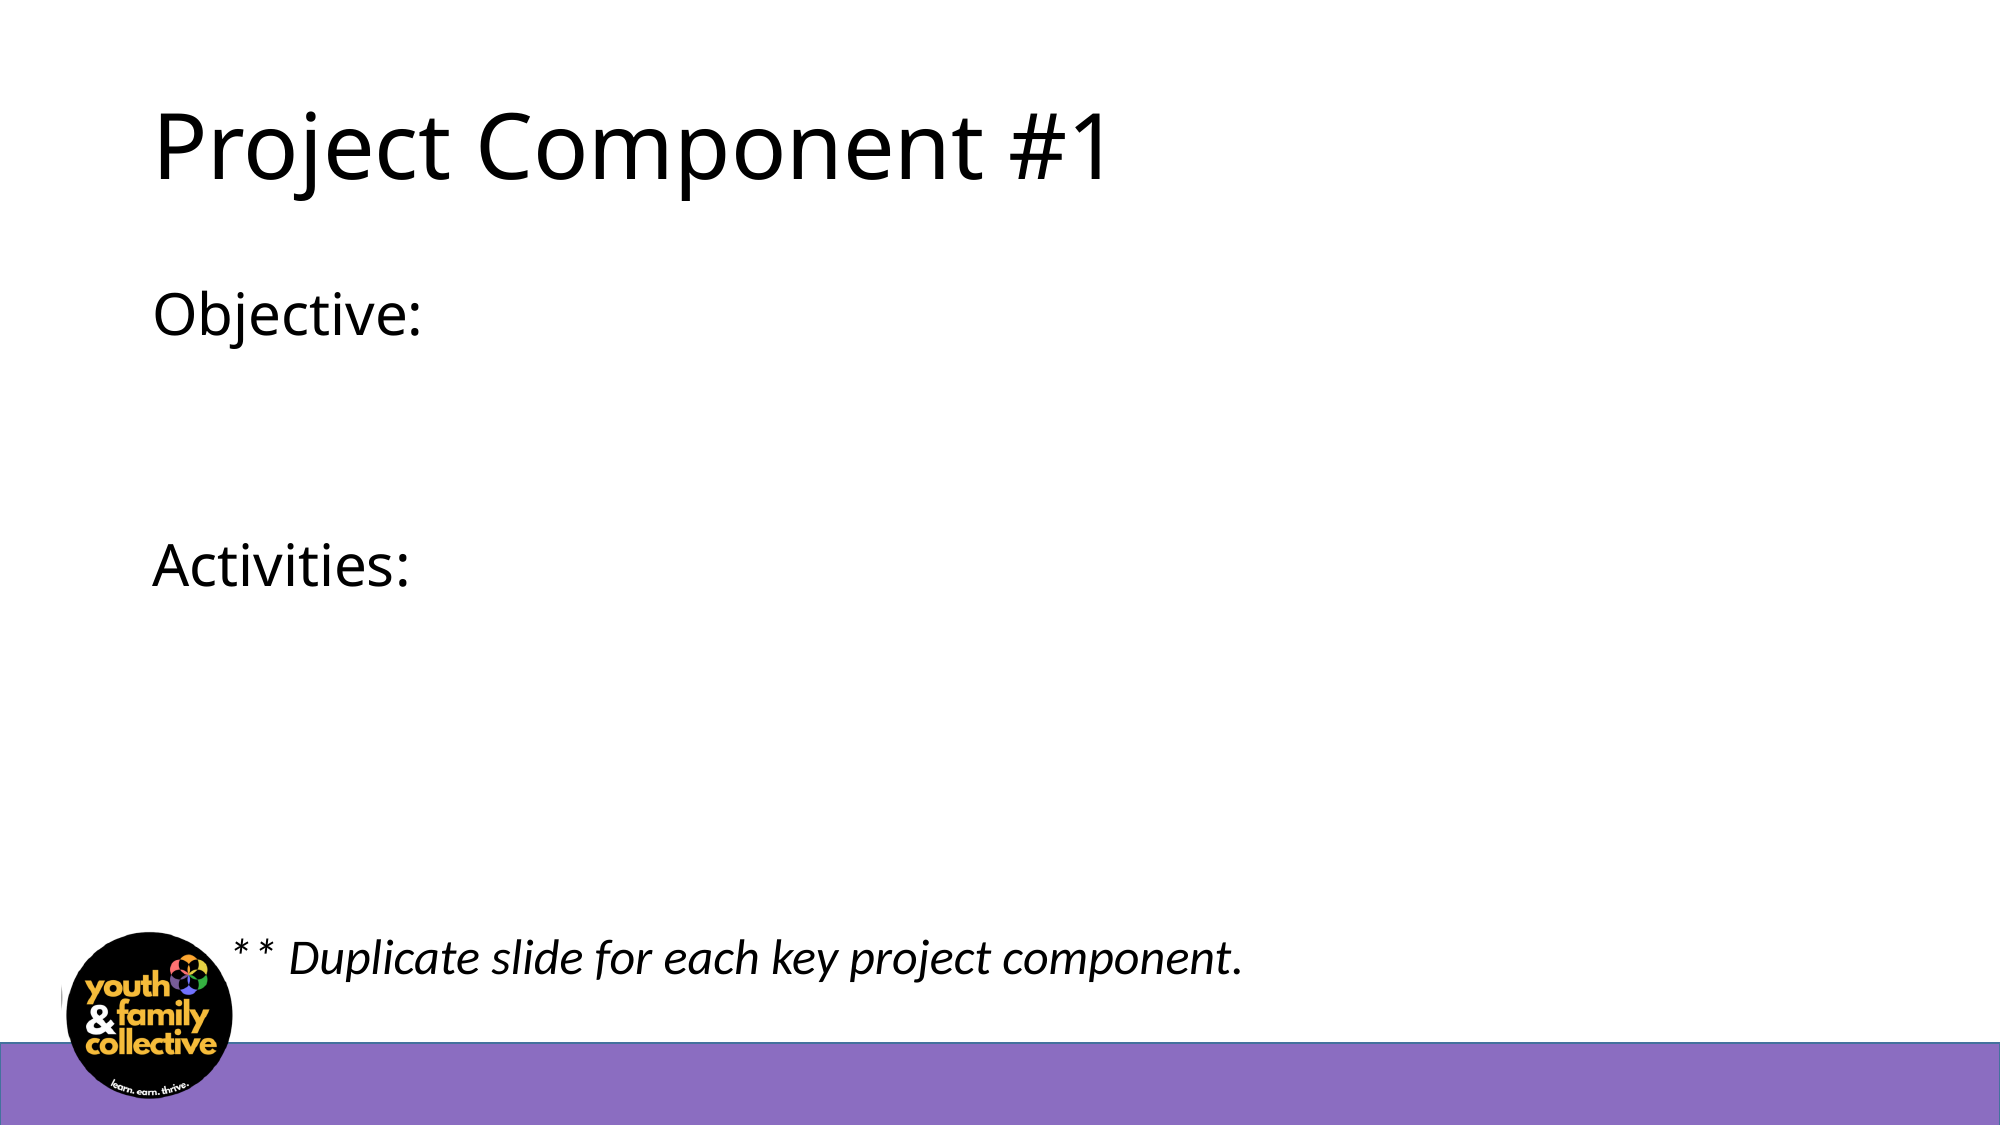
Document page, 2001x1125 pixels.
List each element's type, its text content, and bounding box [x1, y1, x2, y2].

text_box [0, 1042, 2000, 1125]
title Project Component #1 [137, 59, 1863, 240]
picture [61, 907, 235, 1107]
list Objective: Activities: ** Duplicate slide for each key project component. [137, 277, 1863, 1014]
